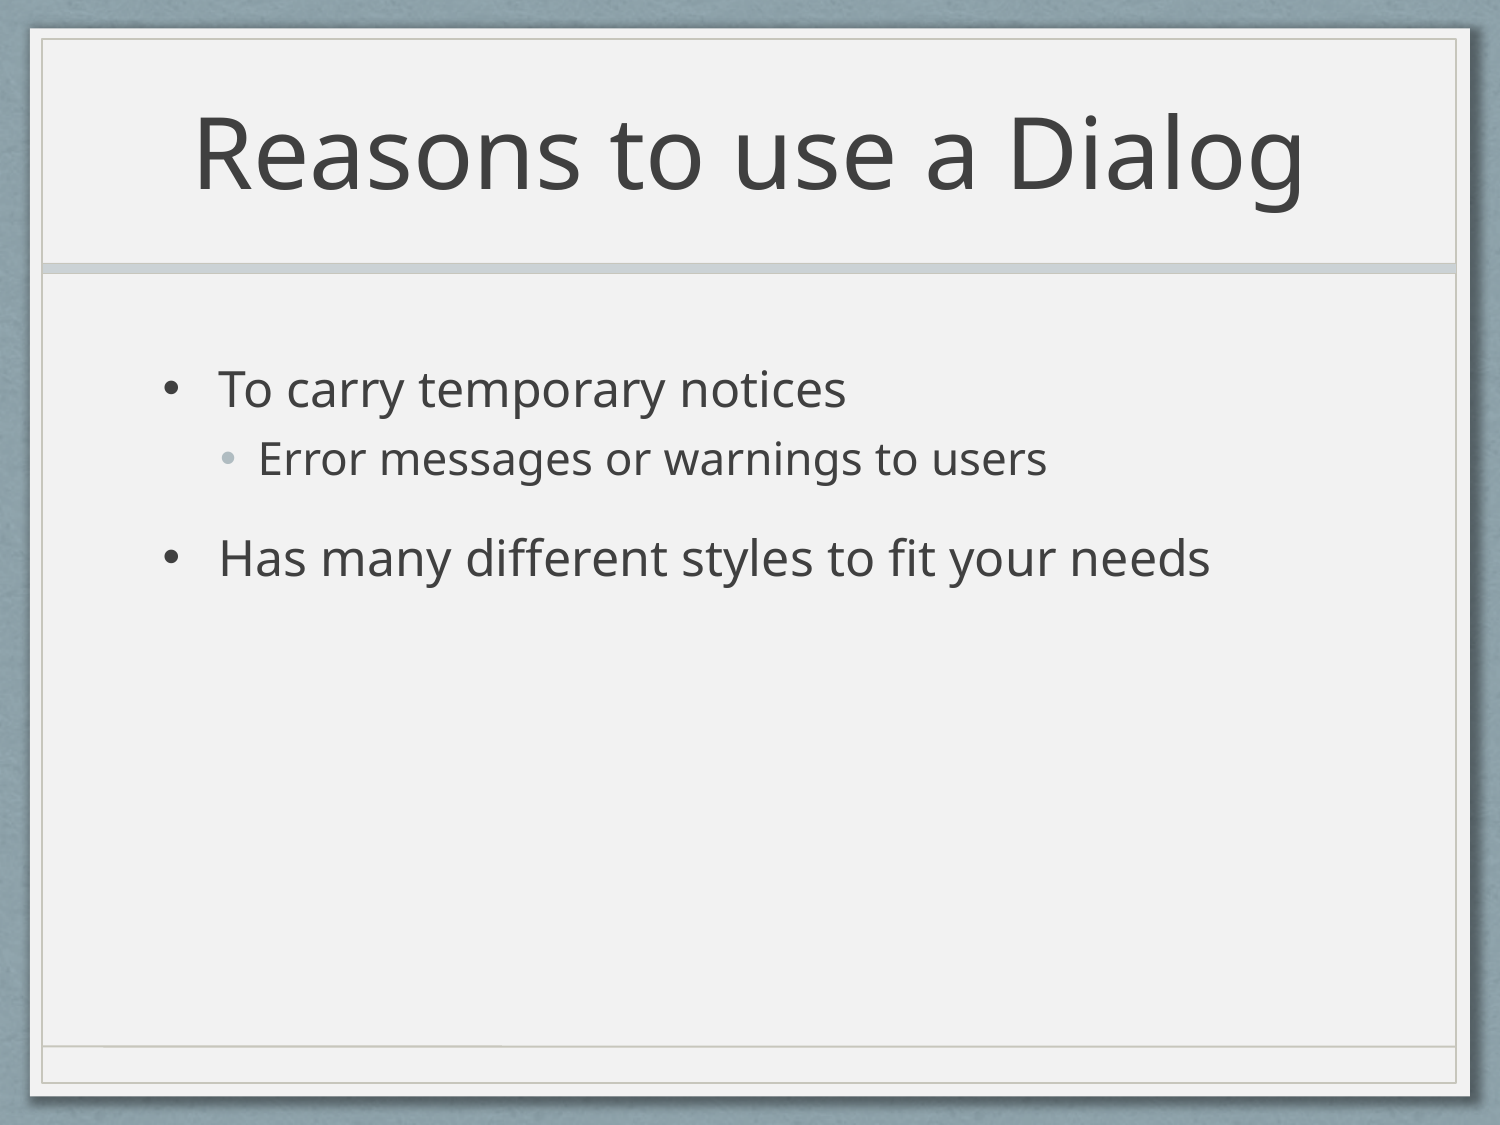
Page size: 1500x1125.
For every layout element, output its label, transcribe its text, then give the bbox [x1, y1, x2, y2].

list To carry temporary notices Error messages or warnings to users Has many different styles to fit your needs [147, 350, 1353, 995]
title Reasons to use a Dialog [147, 40, 1353, 260]
